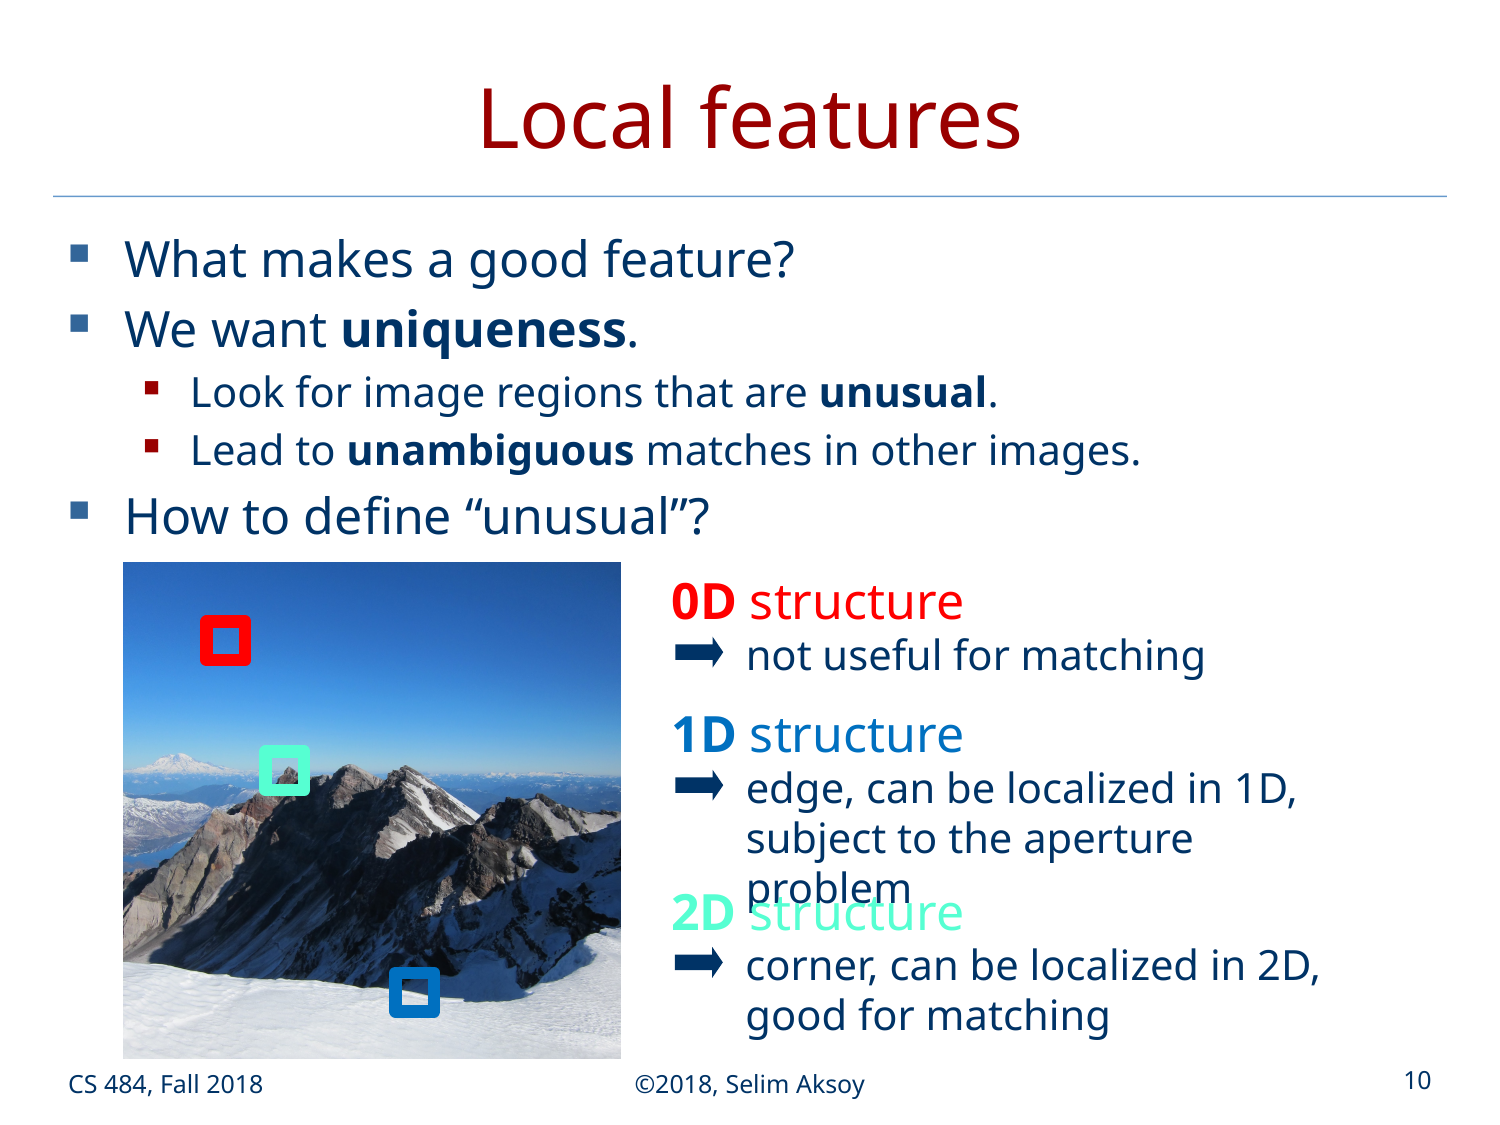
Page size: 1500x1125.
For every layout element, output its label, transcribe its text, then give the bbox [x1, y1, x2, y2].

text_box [656, 695, 1405, 870]
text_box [656, 872, 1483, 1047]
footer ©2018, Selim Aksoy [511, 1052, 988, 1107]
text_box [656, 562, 1484, 687]
slide_number 10 [1134, 1055, 1448, 1107]
list What makes a good feature? We want uniqueness. Look for image regions that are unusual. Lead to unambiguous matches in other images. How to define “unusual”? [53, 220, 1447, 1035]
title Local features [53, 31, 1447, 173]
picture [123, 562, 621, 1059]
slide_number CS 484, Fall 2018 [52, 1052, 366, 1107]
